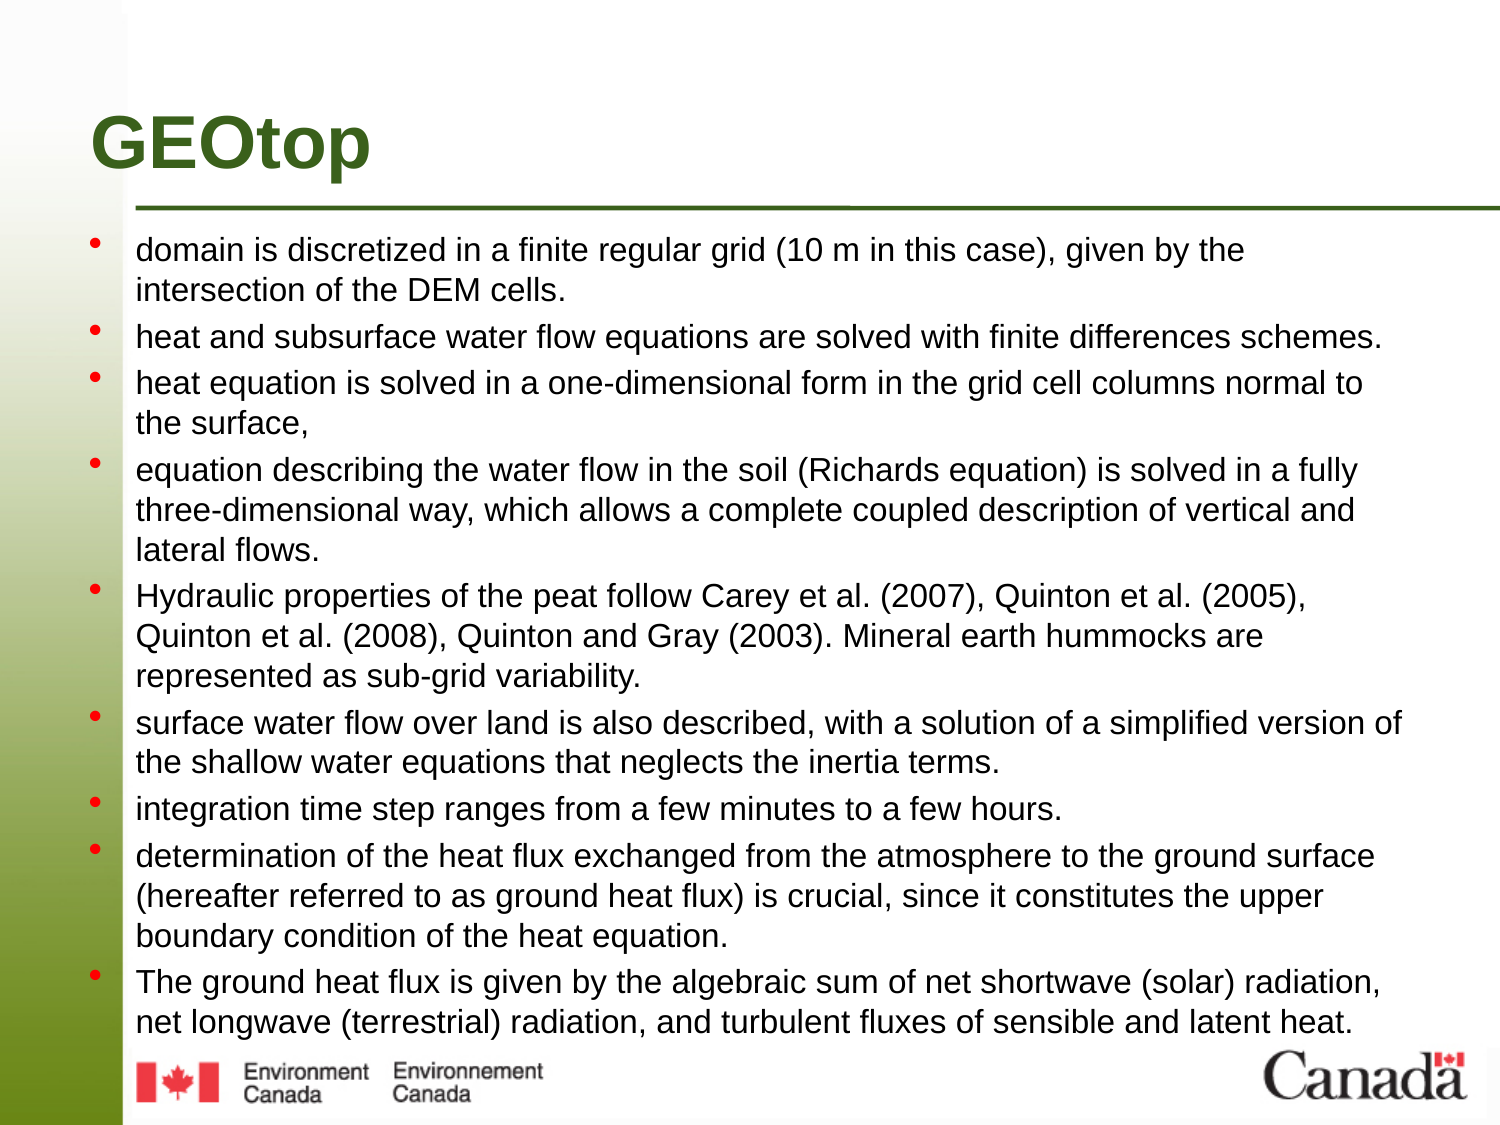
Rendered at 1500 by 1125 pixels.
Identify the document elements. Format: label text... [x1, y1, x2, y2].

title GEOtop [74, 44, 1426, 233]
picture [0, 0, 1500, 1125]
list domain is discretized in a finite regular grid (10 m in this case), given by the intersection of the DEM cells. heat and subsurface water flow equations are solved with finite differences schemes. heat equation is solved in a one-dimensional form in the grid cell columns normal to the surface, equation describing the water flow in the soil (Richards equation) is solved in a fully three-dimensional way, which allows a complete coupled description of vertical and lateral flows. Hydraulic properties of the peat follow Carey et al. (2007), Quinton et al. (2005), Quinton et al. (2008), Quinton and Gray (2003). Mineral earth hummocks are represented as sub-grid variability. surface water flow over land is also described, with a solution of a simplified version of the shallow water equations that neglects the inertia terms. integration time step ranges from a few minutes to a few hours. determination of the heat flux exchanged from the atmosphere to the ground surface (hereafter referred to as ground heat flux) is crucial, since it constitutes the upper boundary condition of the heat equation. The ground heat flux is given by the algebraic sum of net shortwave (solar) radiation, net longwave (terrestrial) radiation, and turbulent fluxes of sensible and latent heat. [73, 220, 1424, 964]
